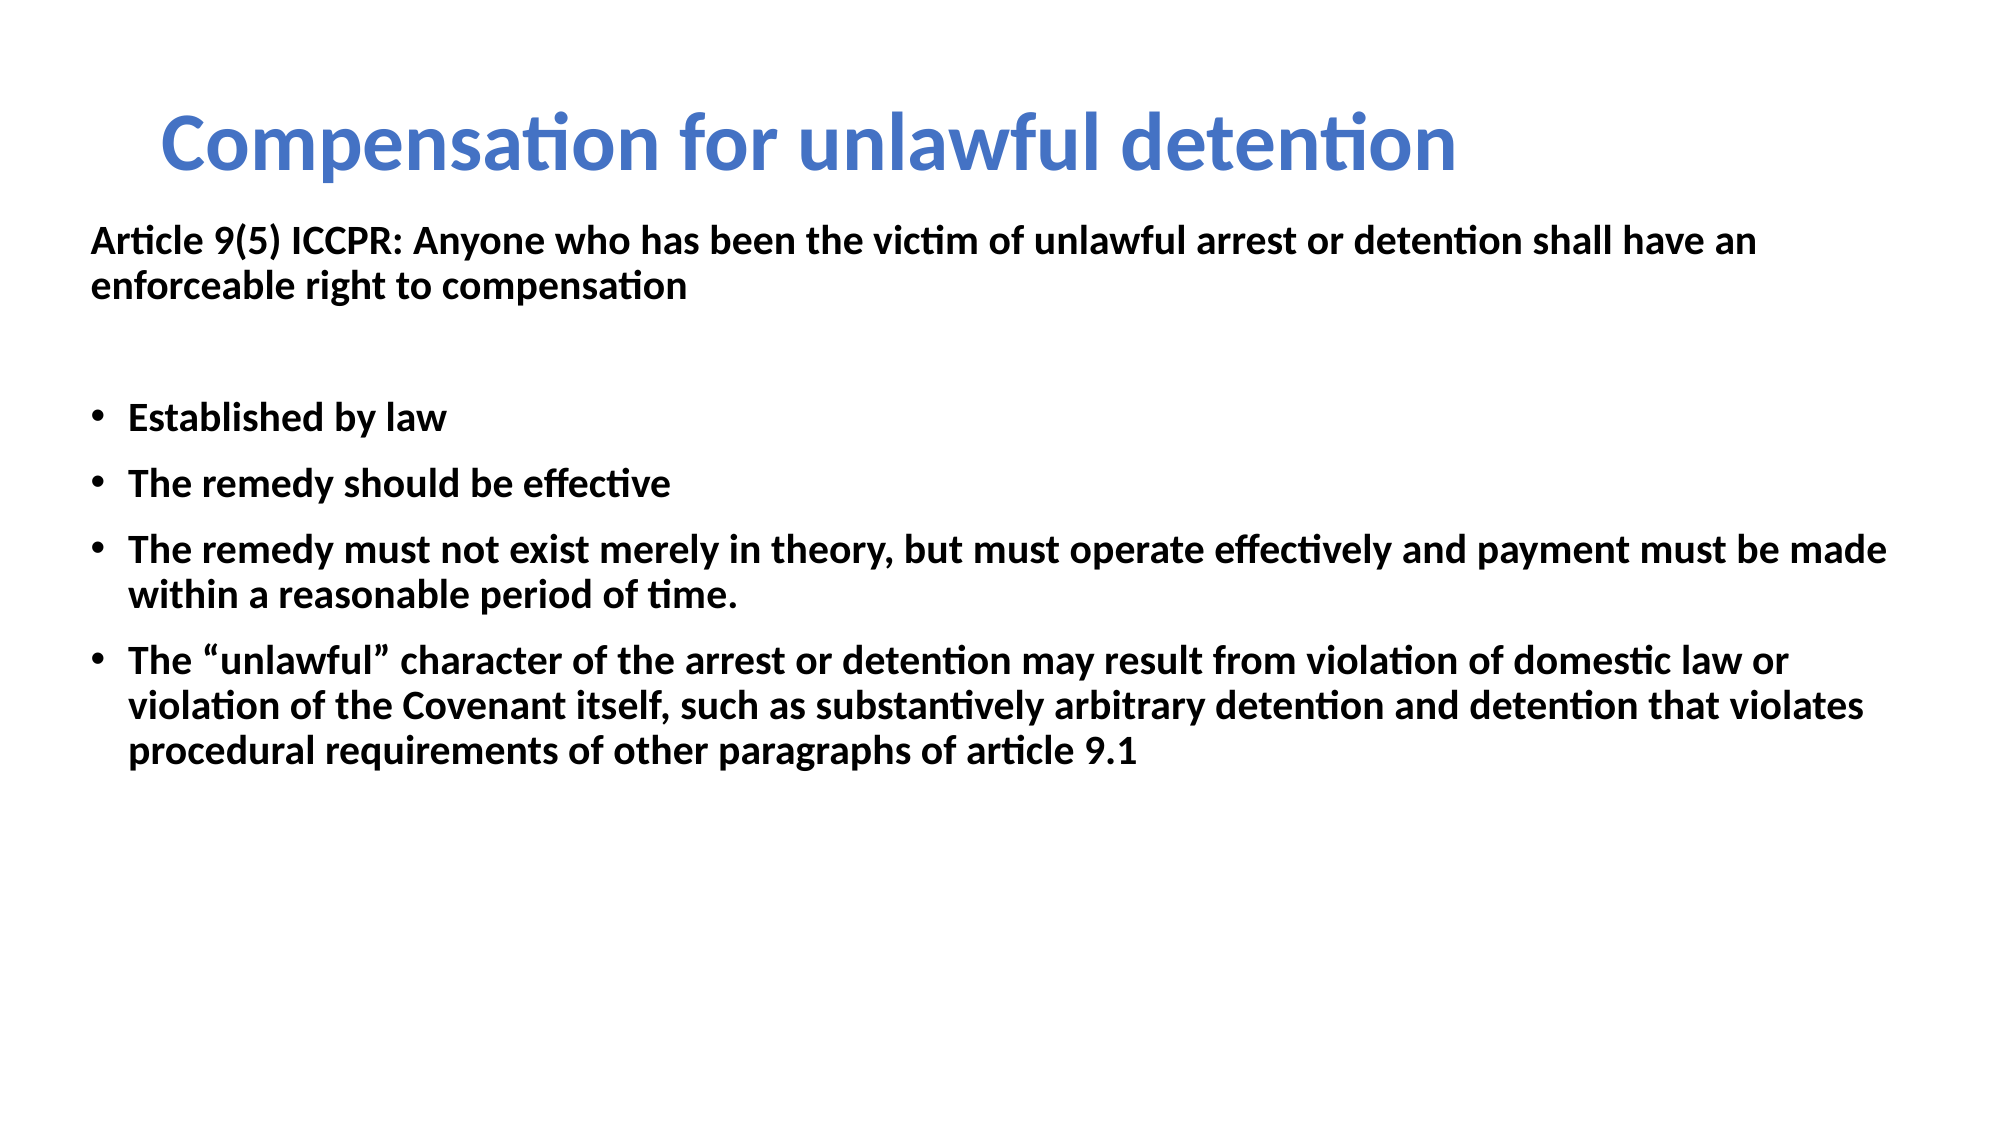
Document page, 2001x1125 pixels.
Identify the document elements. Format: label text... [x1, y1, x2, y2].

text_box Article 9(5) ICCPR: Anyone who has been the victim of unlawful arrest or detention shall have an enforceable right to compensation Established by law The remedy should be effective The remedy must not exist merely in theory, but must operate effectively and payment must be made within a reasonable period of time. The “unlawful” character of the arrest or detention may result from violation of domestic law or violation of the Covenant itself, such as substantively arbitrary detention and detention that violates procedural requirements of other paragraphs of article 9.1 [75, 211, 1942, 1077]
text_box Compensation for unlawful detention [146, 79, 1493, 195]
